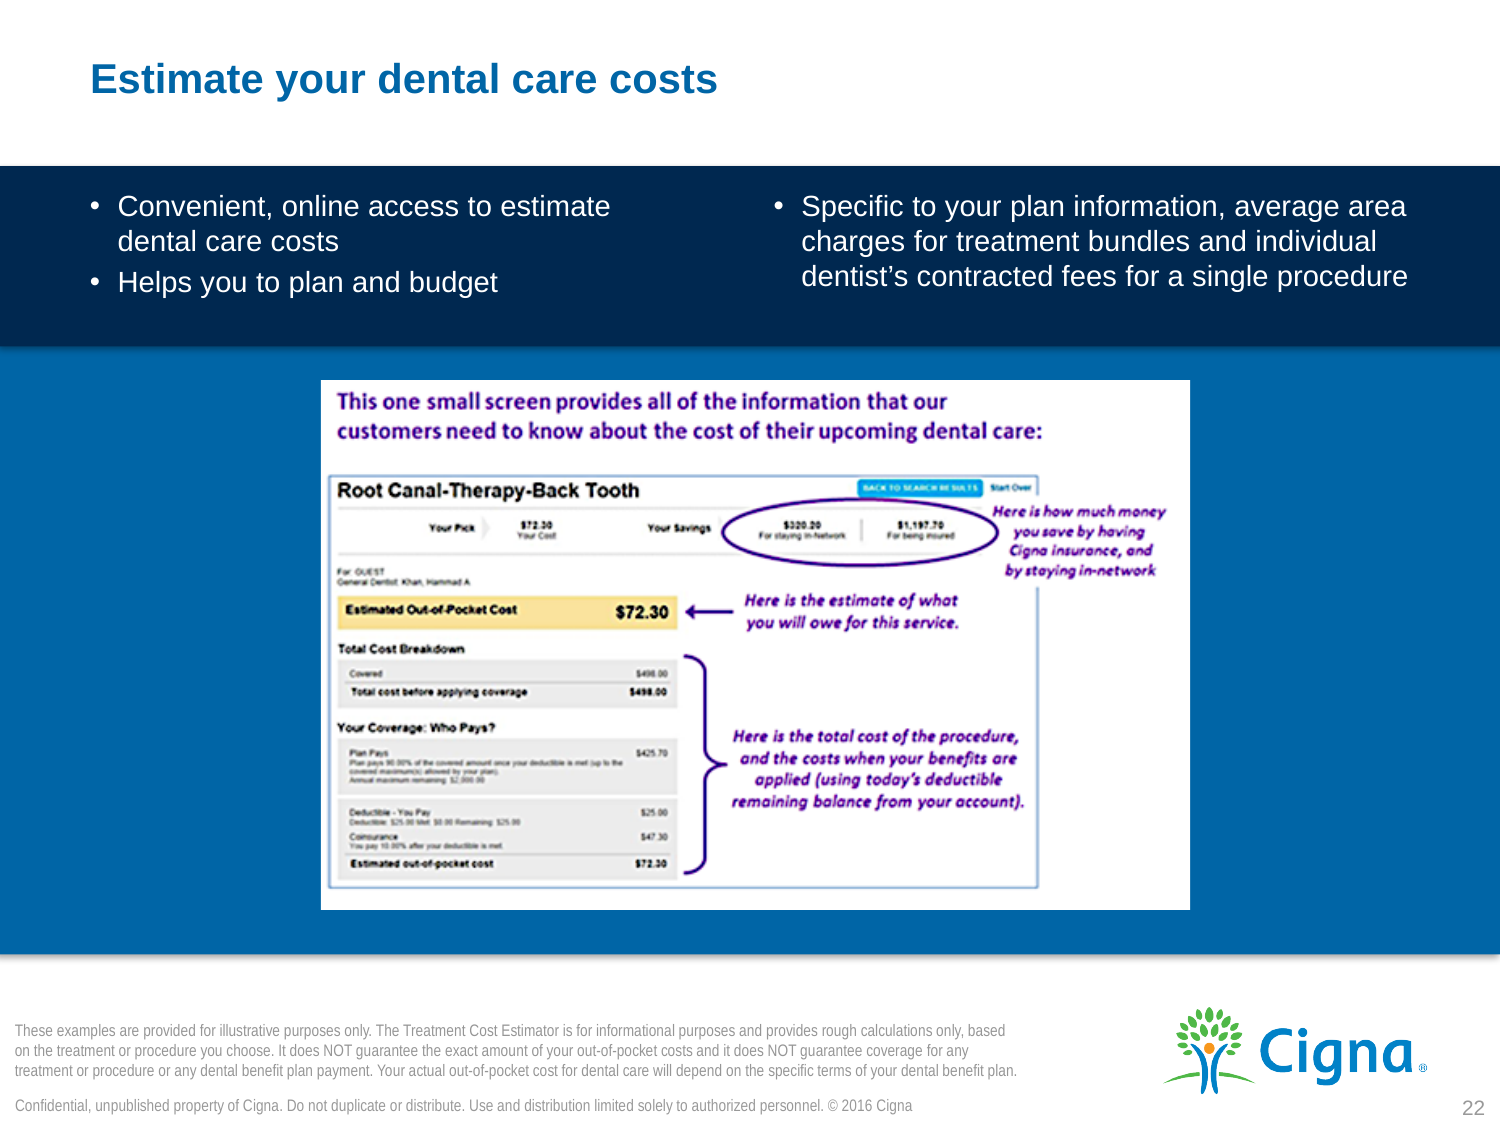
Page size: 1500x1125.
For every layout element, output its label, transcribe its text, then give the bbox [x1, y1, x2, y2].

text_box Specific to your plan information, average area charges for treatment bundles and individual dentist’s contracted fees for a single procedure [758, 180, 1445, 381]
text_box These examples are provided for illustrative purposes only. The Treatment Cost Estimator is for informational purposes and provides rough calculations only, based on the treatment or procedure you choose. It does NOT guarantee the exact amount of your out-of-pocket costs and it does NOT guarantee coverage for any treatment or procedure or any dental benefit plan payment. Your actual out-of-pocket cost for dental care will depend on the specific terms of your dental benefit plan. [0, 1012, 1038, 1095]
picture [320, 380, 1191, 910]
slide_number 22 [1151, 1087, 1500, 1123]
picture [1128, 977, 1465, 1087]
text_box Convenient, online access to estimate dental care costs Helps you to plan and budget [75, 180, 731, 381]
footer Confidential, unpublished property of Cigna. Do not duplicate or distribute. Use and distribution limited solely to authorized personnel. © 2016 Cigna [0, 1086, 1151, 1125]
title Estimate your dental care costs [75, 44, 1425, 150]
text_box [0, 165, 1500, 347]
